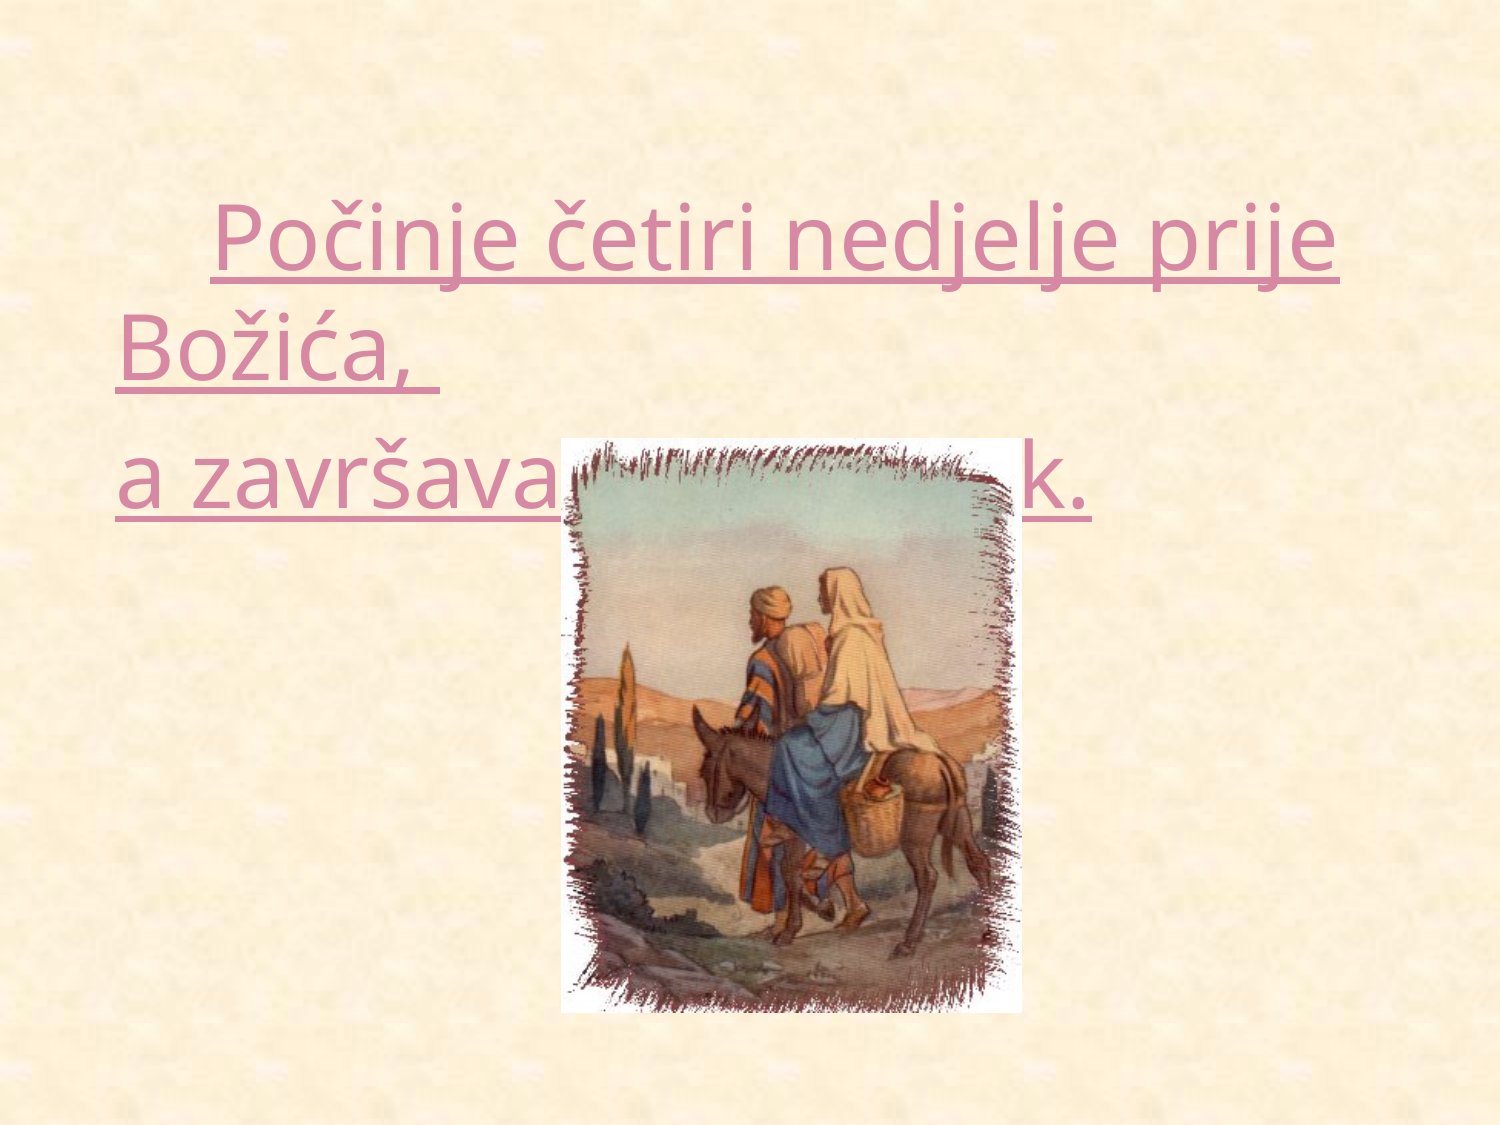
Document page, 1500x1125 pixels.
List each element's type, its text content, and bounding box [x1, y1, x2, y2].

picture [0, 0, 1500, 1125]
list Počinje četiri nedjelje prije Božića, a završava na Badnjak. [100, 42, 1500, 1000]
